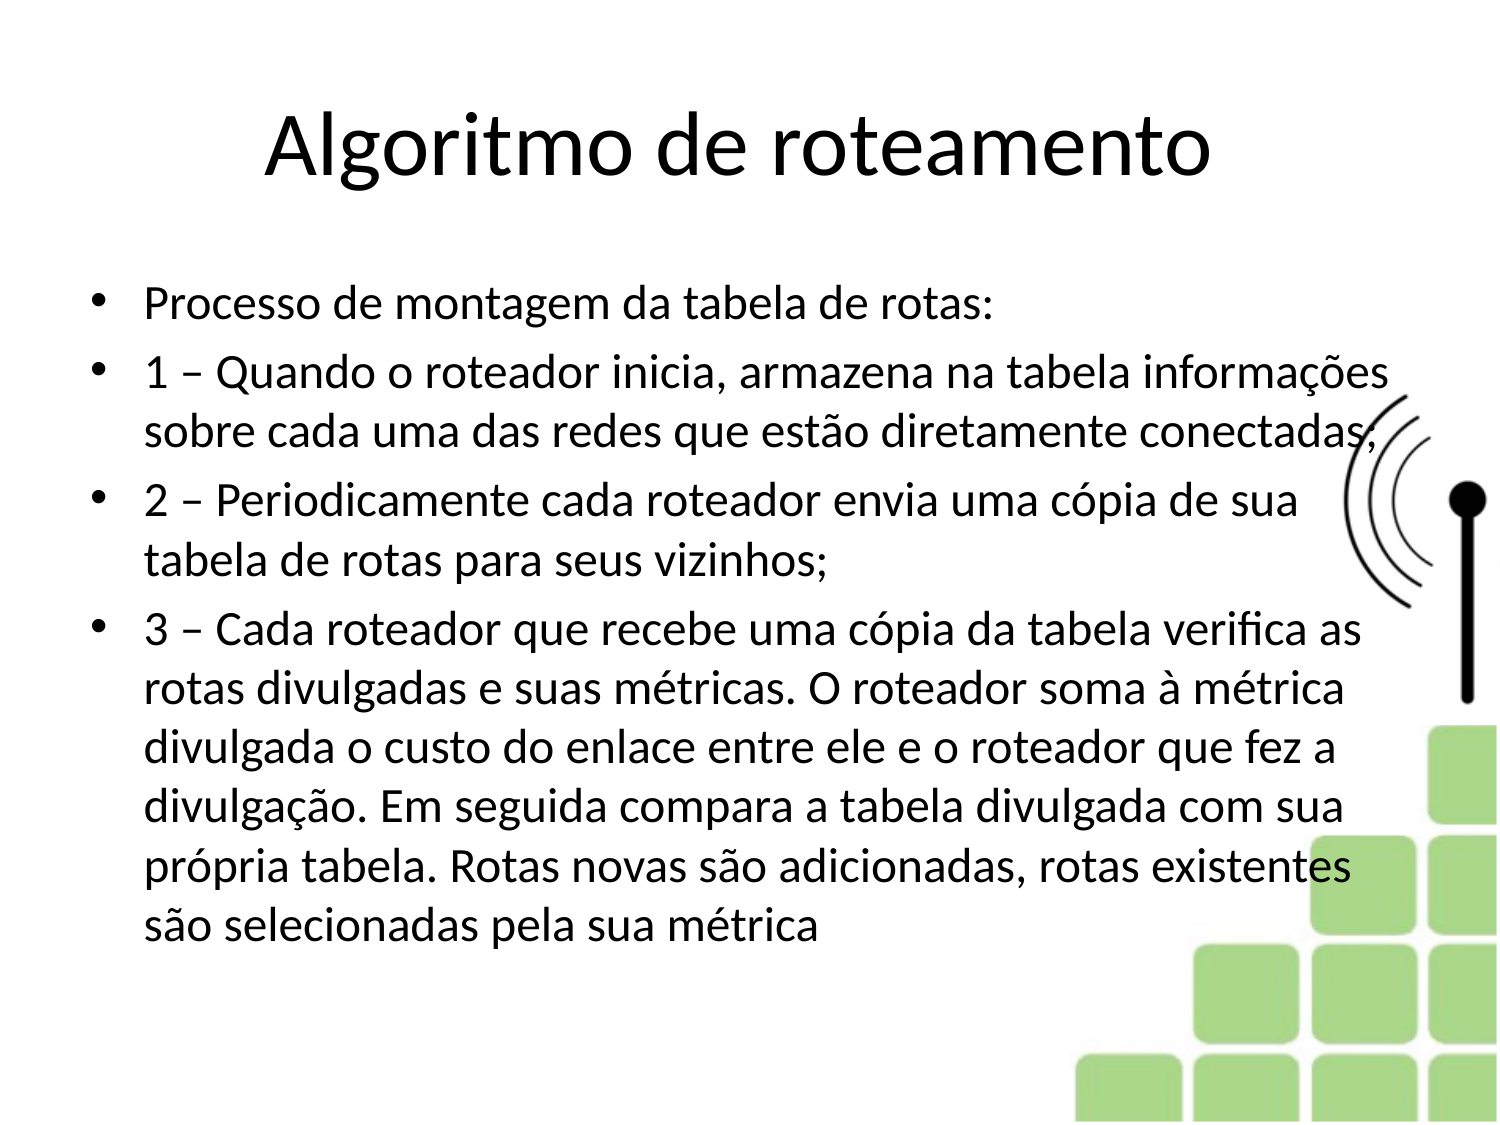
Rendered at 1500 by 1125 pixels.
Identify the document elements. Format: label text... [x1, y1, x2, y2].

title Algoritmo de roteamento [75, 45, 1425, 233]
picture [1007, 385, 1500, 1125]
list Processo de montagem da tabela de rotas: 1 – Quando o roteador inicia, armazena na tabela informações sobre cada uma das redes que estão diretamente conectadas; 2 – Periodicamente cada roteador envia uma cópia de sua tabela de rotas para seus vizinhos; 3 – Cada roteador que recebe uma cópia da tabela verifica as rotas divulgadas e suas métricas. O roteador soma à métrica divulgada o custo do enlace entre ele e o roteador que fez a divulgação. Em seguida compara a tabela divulgada com sua própria tabela. Rotas novas são adicionadas, rotas existentes são selecionadas pela sua métrica [75, 262, 1425, 1005]
